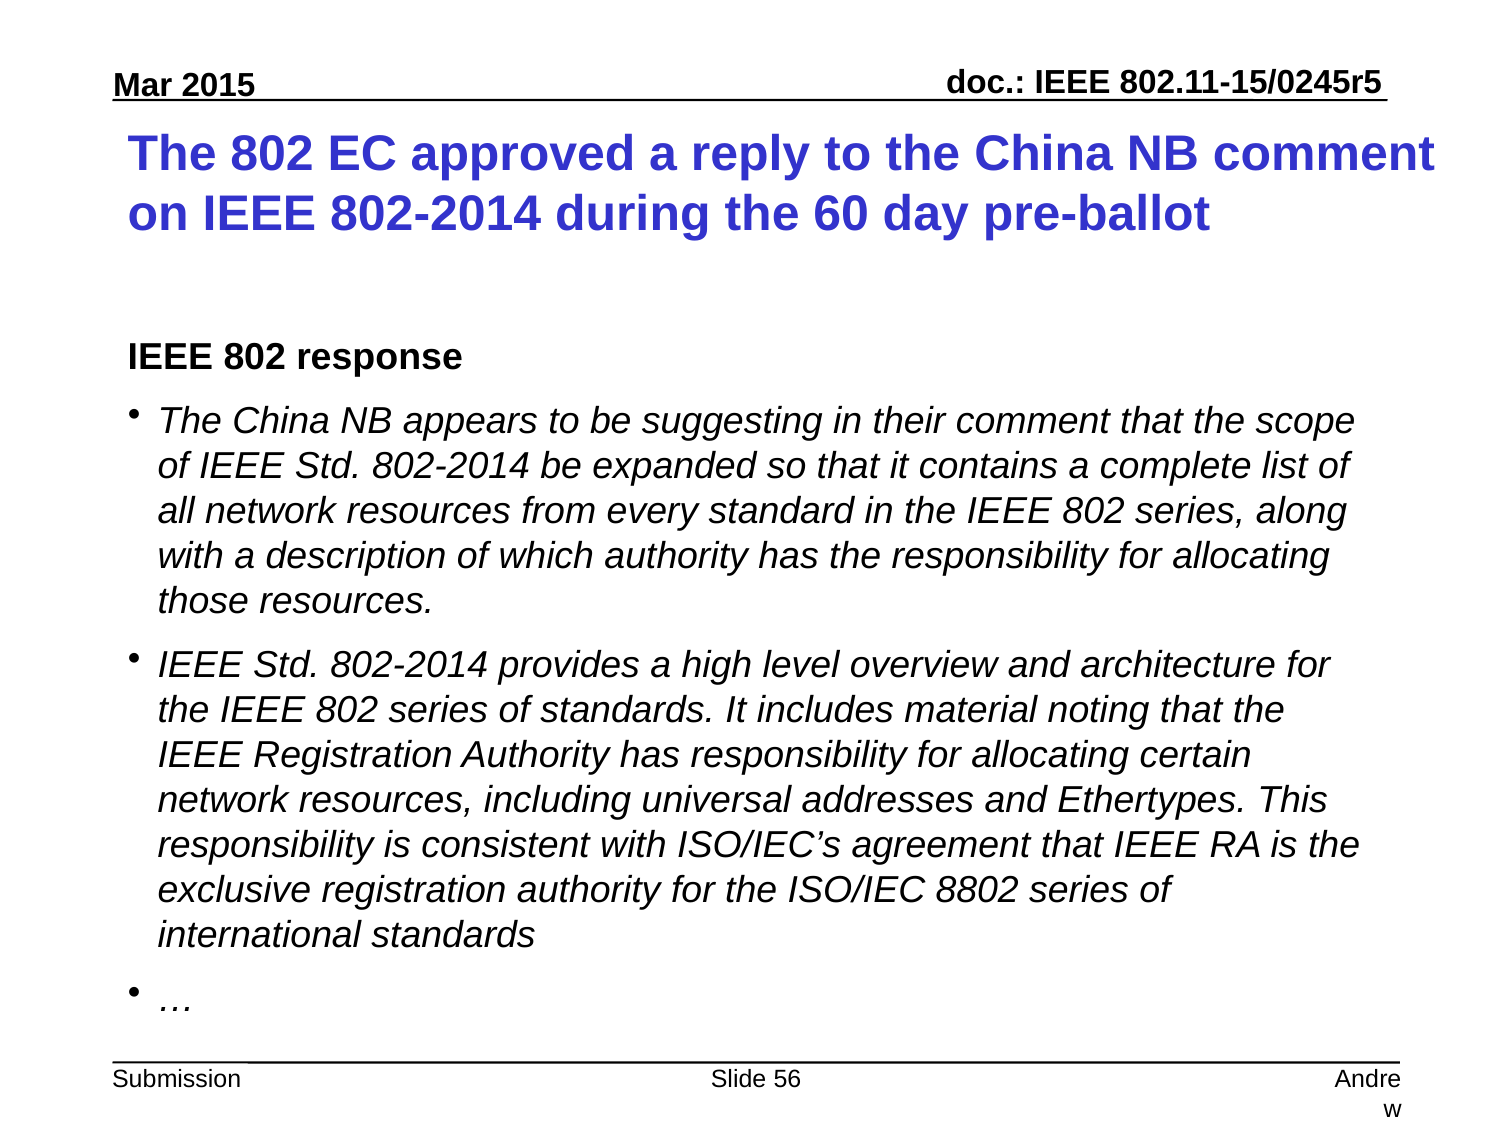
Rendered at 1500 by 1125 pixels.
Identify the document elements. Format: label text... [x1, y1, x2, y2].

list IEEE 802 response The China NB appears to be suggesting in their comment that the scope of IEEE Std. 802-2014 be expanded so that it contains a complete list of all network resources from every standard in the IEEE 802 series, along with a description of which authority has the responsibility for allocating those resources. IEEE Std. 802-2014 provides a high level overview and architecture for the IEEE 802 series of standards. It includes material noting that the IEEE Registration Authority has responsibility for allocating certain network resources, including universal addresses and Ethertypes. This responsibility is consistent with ISO/IEC’s agreement that IEEE RA is the exclusive registration authority for the ISO/IEC 8802 series of international standards … [112, 324, 1388, 1000]
title The 802 EC approved a reply to the China NB comment on IEEE 802-2014 during the 60 day pre-ballot [112, 112, 1463, 288]
slide_number Slide 56 [709, 1061, 803, 1093]
footer Andrew Myles, Cisco [1320, 1061, 1402, 1093]
